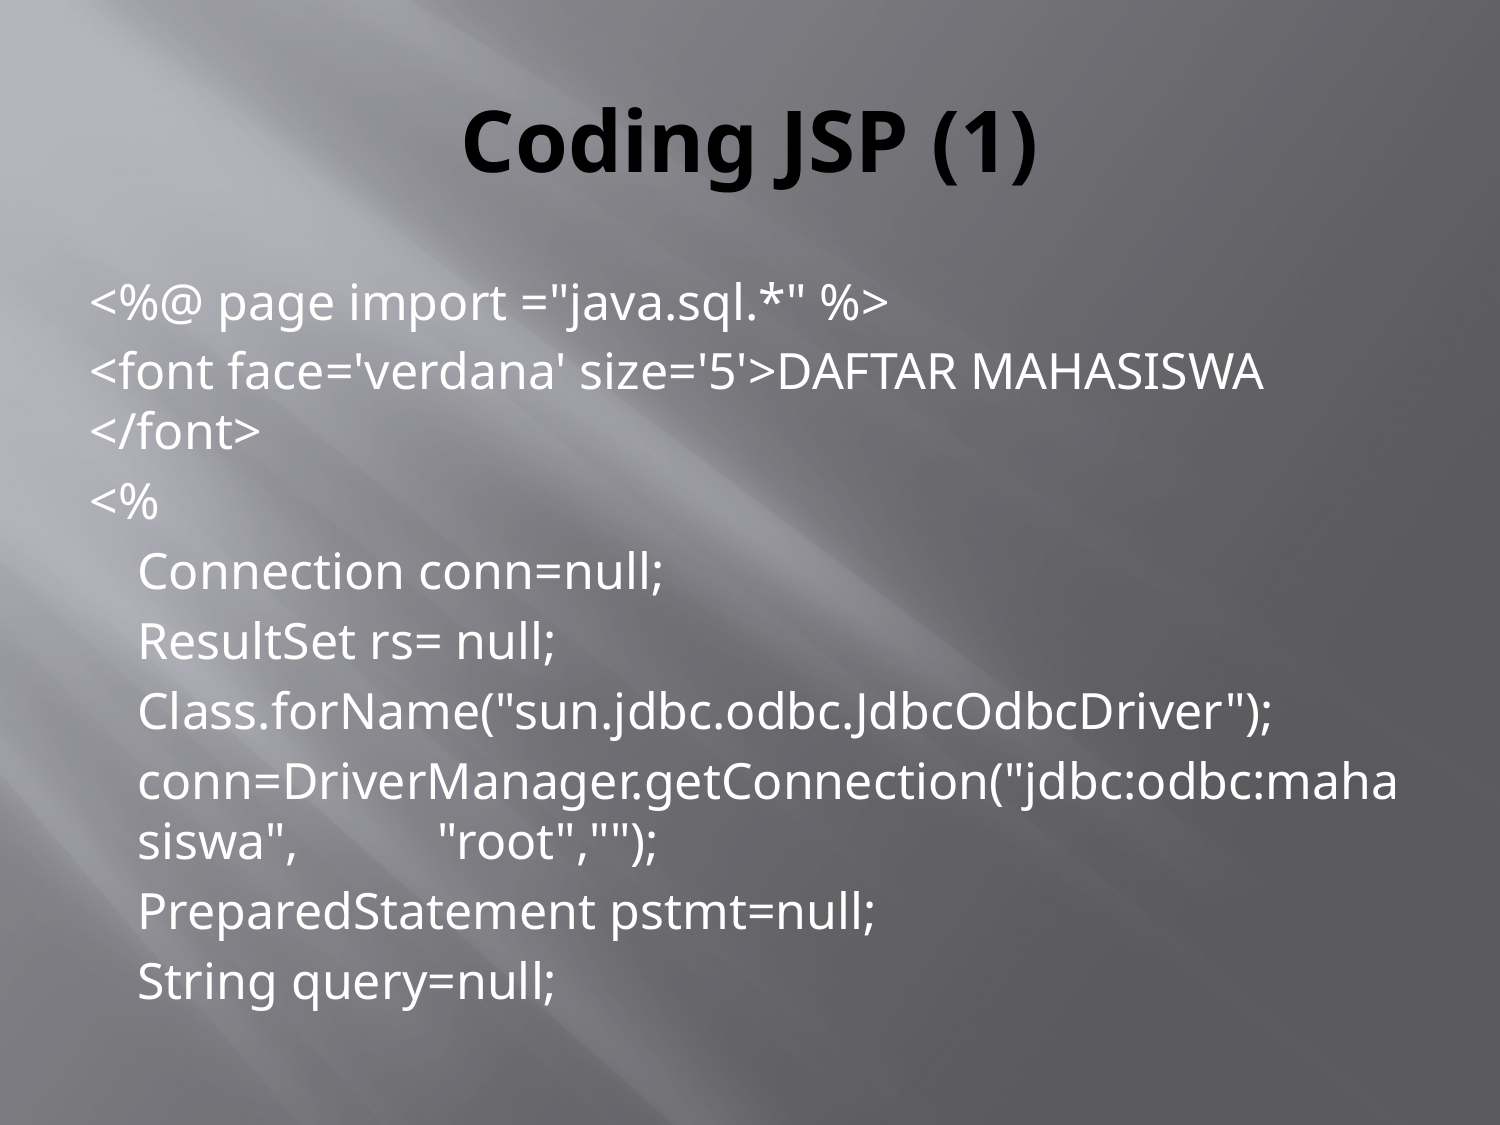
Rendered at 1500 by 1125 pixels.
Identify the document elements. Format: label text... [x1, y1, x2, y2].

title Coding JSP (1) [75, 45, 1425, 233]
list <%@ page import ="java.sql.*" %> <font face='verdana' size='5'>DAFTAR MAHASISWA </font> <% Connection conn=null; ResultSet rs= null; Class.forName("sun.jdbc.odbc.JdbcOdbcDriver"); conn=DriverManager.getConnection("jdbc:odbc:mahasiswa", "root",""); PreparedStatement pstmt=null; String query=null; [75, 262, 1425, 1035]
